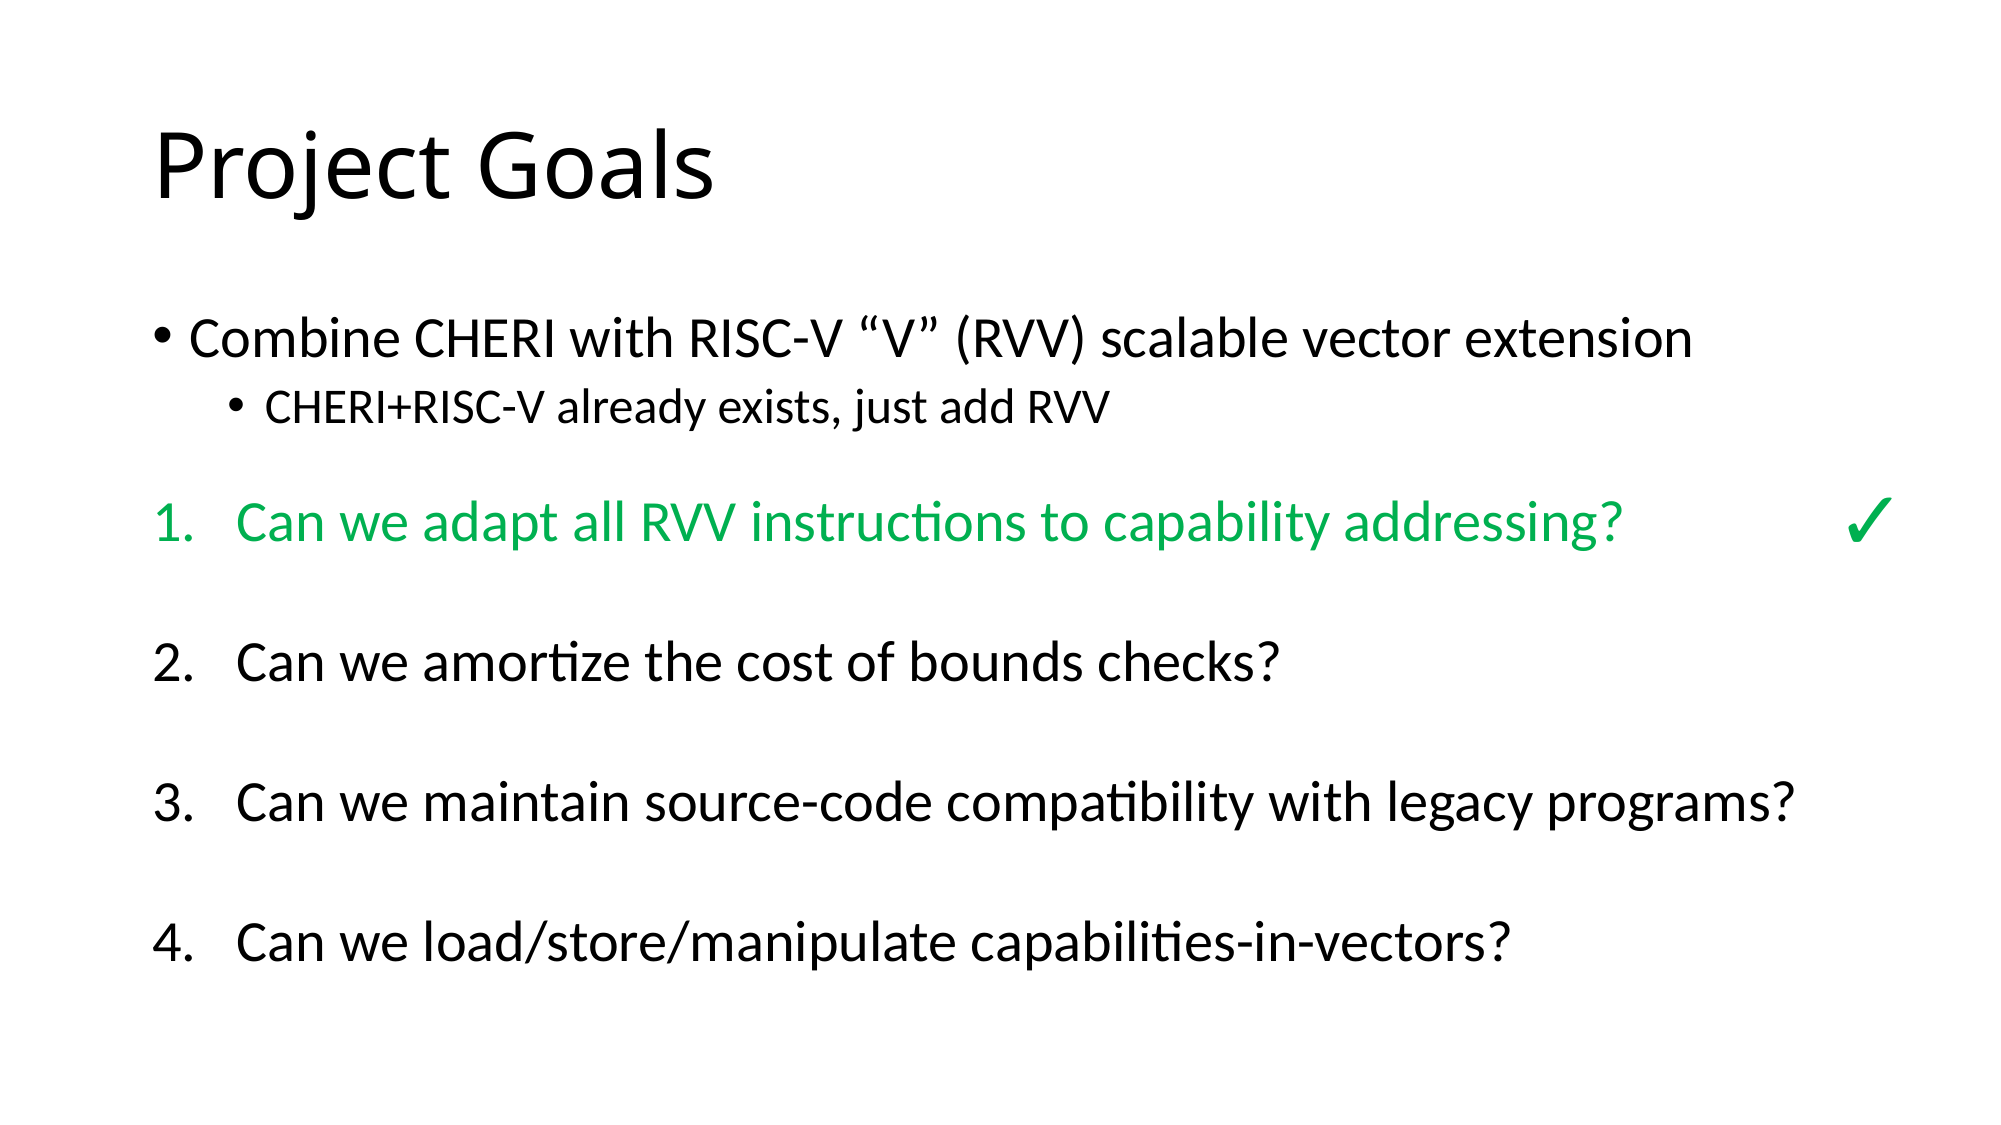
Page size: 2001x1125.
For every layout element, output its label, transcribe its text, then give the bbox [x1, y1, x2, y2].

list Combine CHERI with RISC-V “V” (RVV) scalable vector extension CHERI+RISC-V already exists, just add RVV [137, 299, 1863, 450]
title Project Goals [137, 59, 1863, 278]
text_box Can we adapt all RVV instructions to capability addressing? Can we amortize the cost of bounds checks? Can we maintain source-code compatibility with legacy programs? Can we load/store/manipulate capabilities-in-vectors? [137, 476, 1863, 981]
text_box ✓ [1822, 459, 1918, 575]
